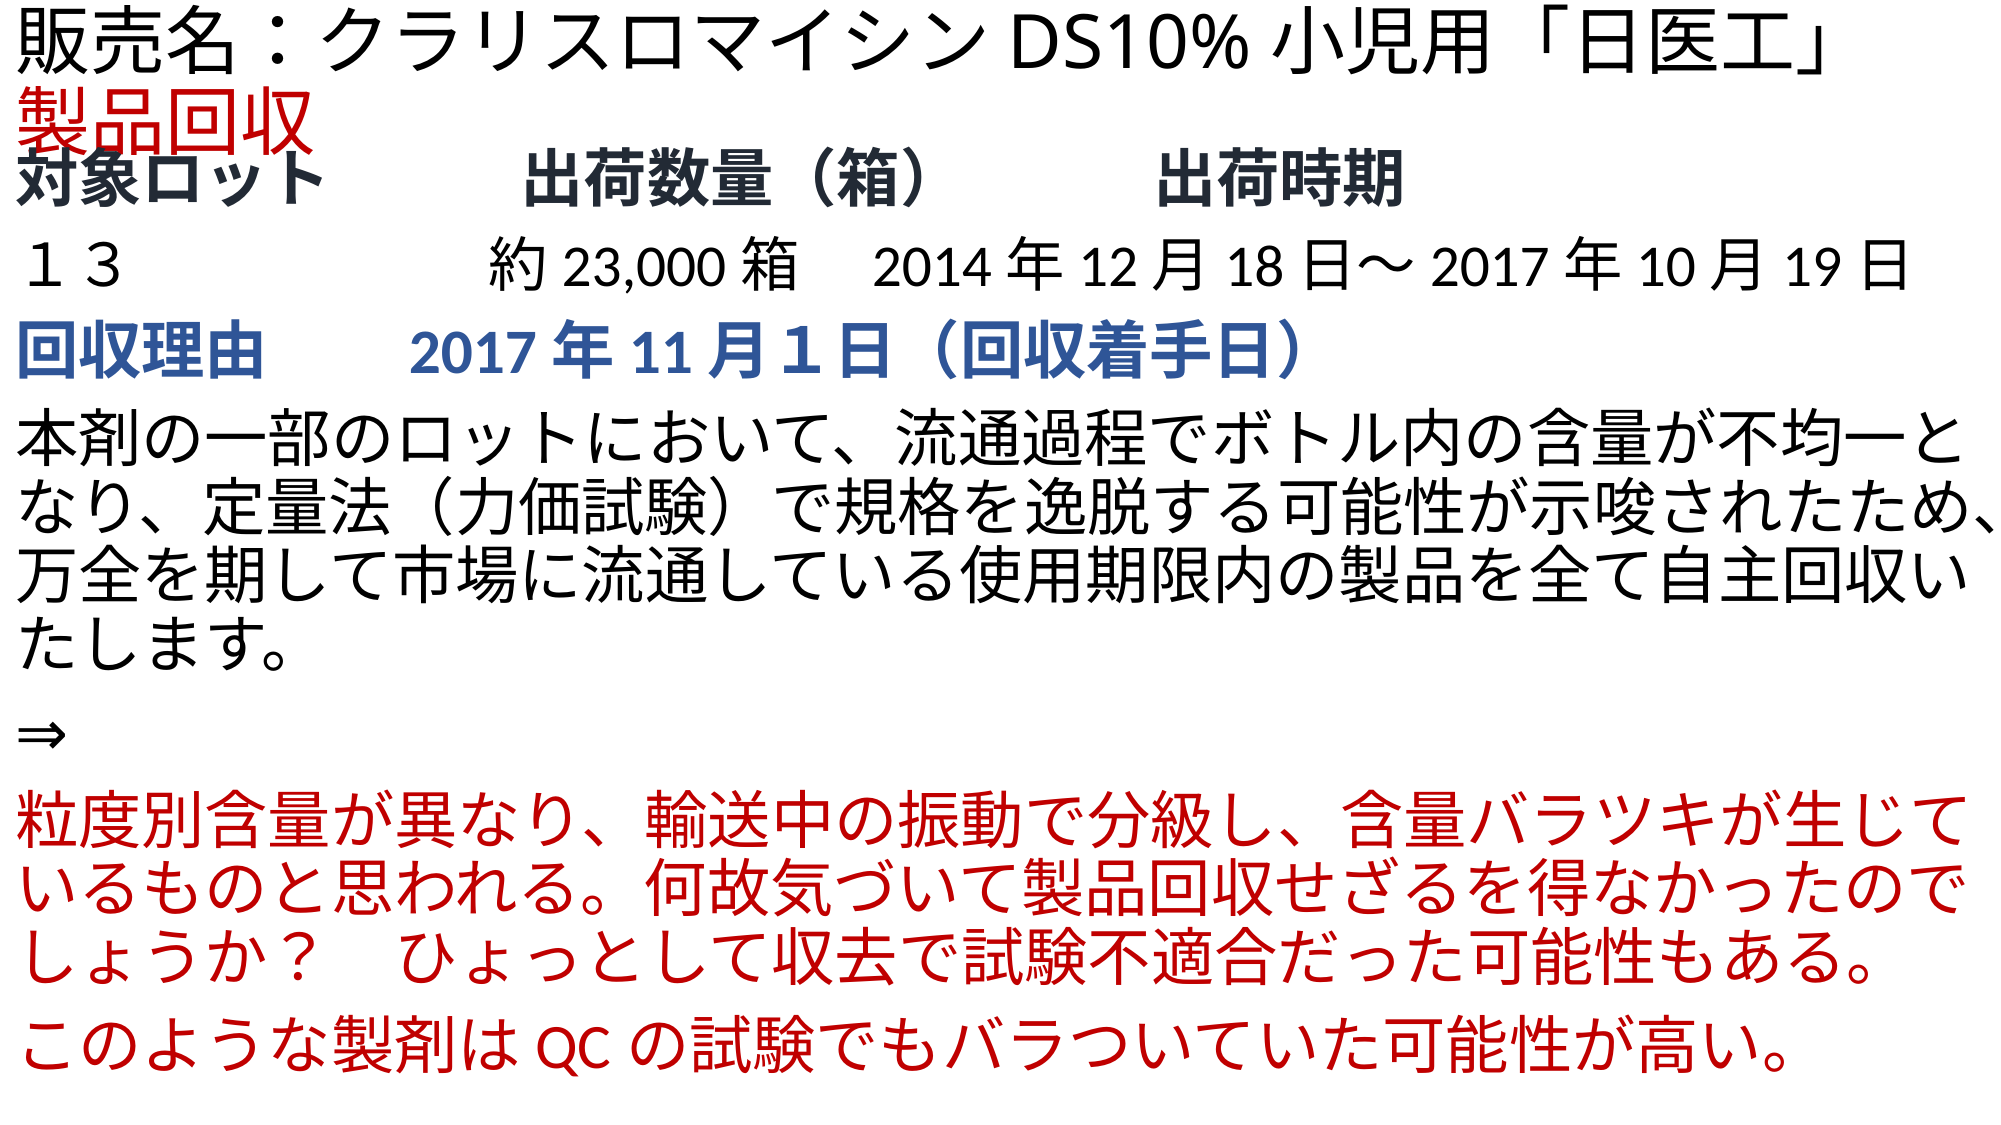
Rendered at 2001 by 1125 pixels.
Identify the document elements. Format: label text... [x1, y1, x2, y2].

list 対象ロット 出荷数量（箱） 出荷時期 １３ 約23,000箱 2014年12月18日～2017年10月19日 回収理由 2017年11月１日（回収着手日） 本剤の一部のロットにおいて、流通過程でボトル内の含量が不均一となり、定量法（力価試験）で規格を逸脱する可能性が示唆されたため、万全を期して市場に流通している使用期限内の製品を全て自主回収いたします。 ⇒ 粒度別含量が異なり、輸送中の振動で分級し、含量バラツキが生じているものと思われる。何故気づいて製品回収せざるを得なかったのでしょうか？ ひょっとして収去で試験不適合だった可能性もある。 このような製剤はQCの試験でもバラついていた可能性が高い。 [0, 139, 2000, 1125]
title 販売名：クラリスロマイシンDS10%小児用「日医工」 製品回収 [0, 30, 2000, 139]
